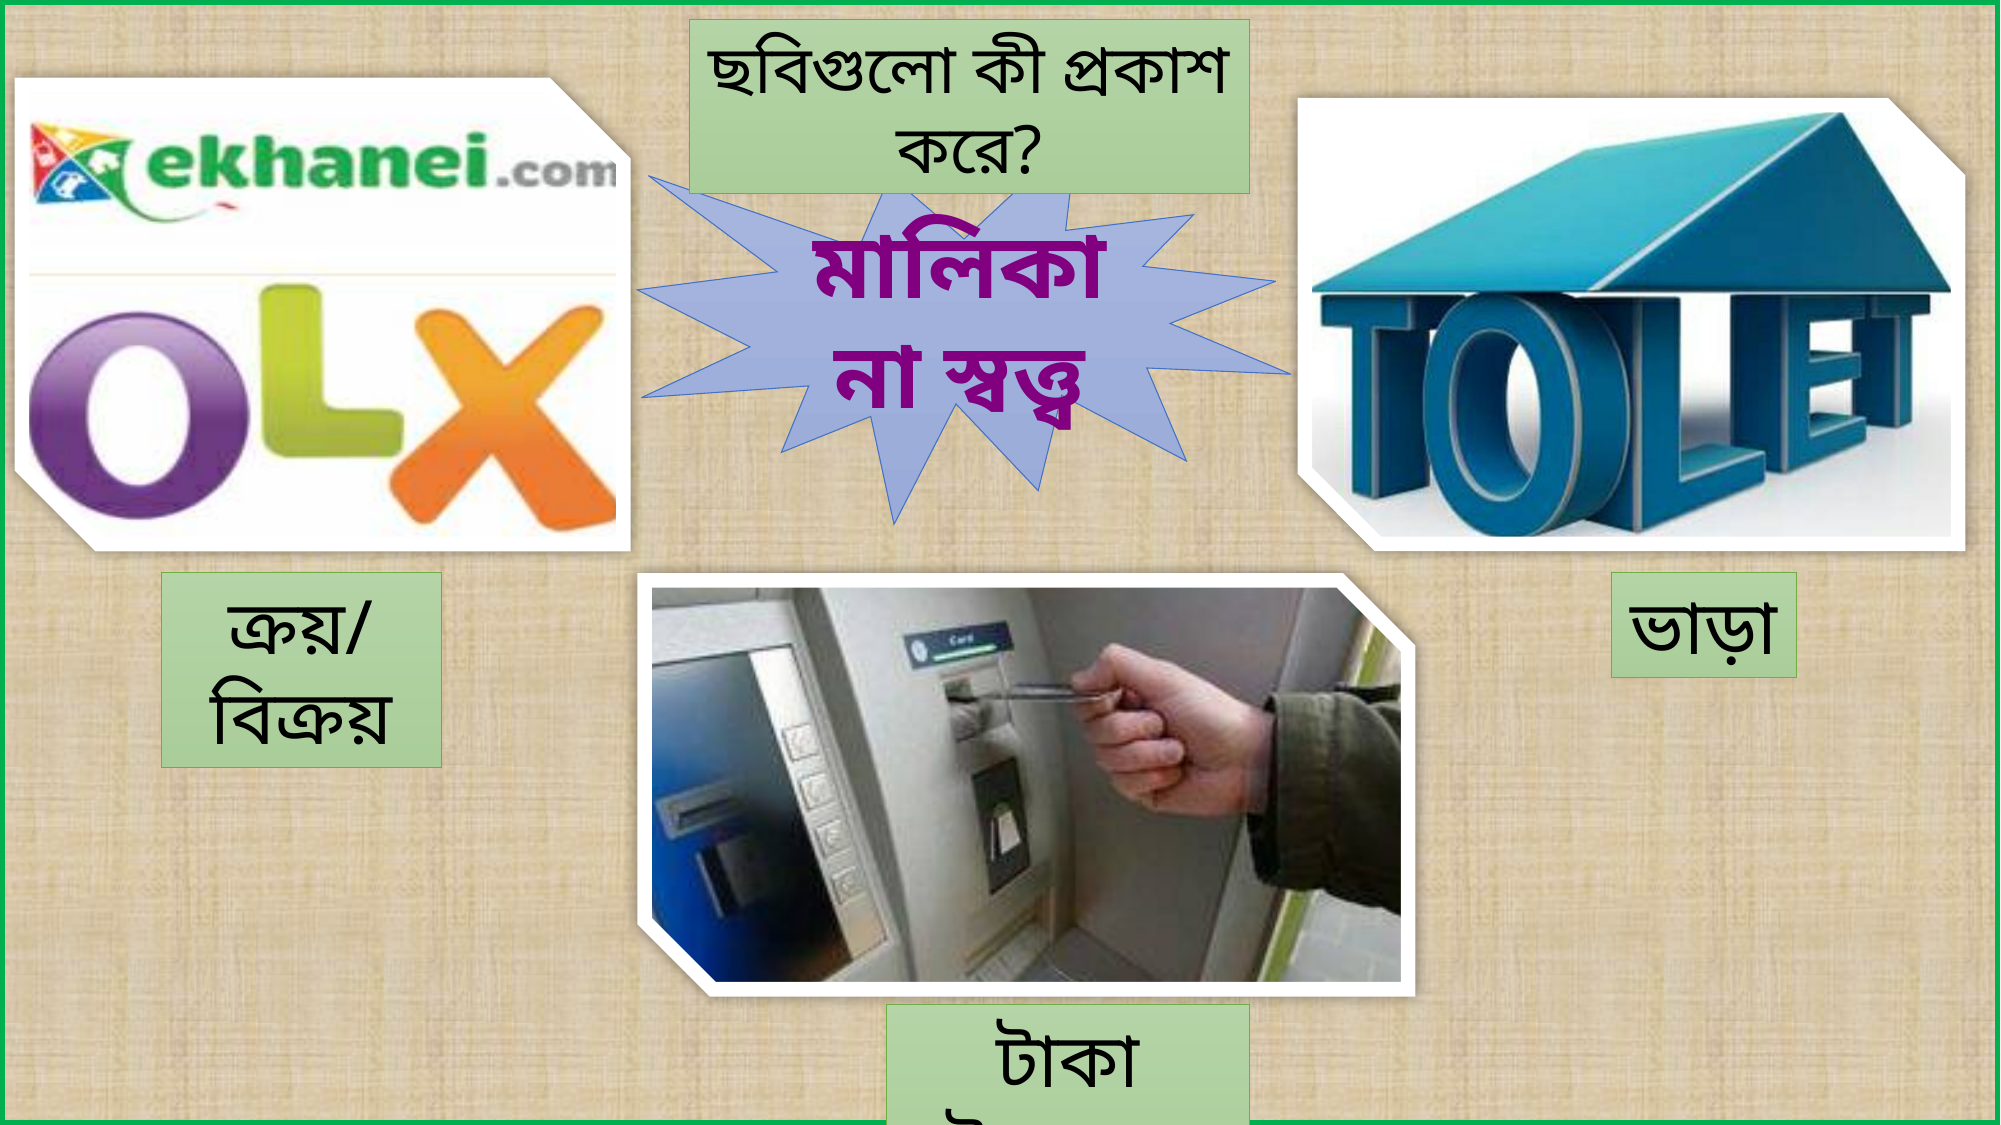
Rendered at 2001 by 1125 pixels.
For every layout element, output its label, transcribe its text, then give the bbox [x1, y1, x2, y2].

picture [21, 85, 624, 544]
text_box মালিকানা স্বত্ত্ব [635, 175, 1292, 526]
picture [1304, 105, 1959, 544]
text_box ক্রয়/বিক্রয় [161, 572, 442, 768]
text_box ভাড়া [1611, 572, 1797, 678]
text_box ছবিগুলো কী প্রকাশ করে? [689, 19, 1250, 194]
picture [644, 580, 1409, 990]
text_box টাকা উত্তোলন [886, 1004, 1250, 1125]
text_box [0, 0, 2000, 1125]
